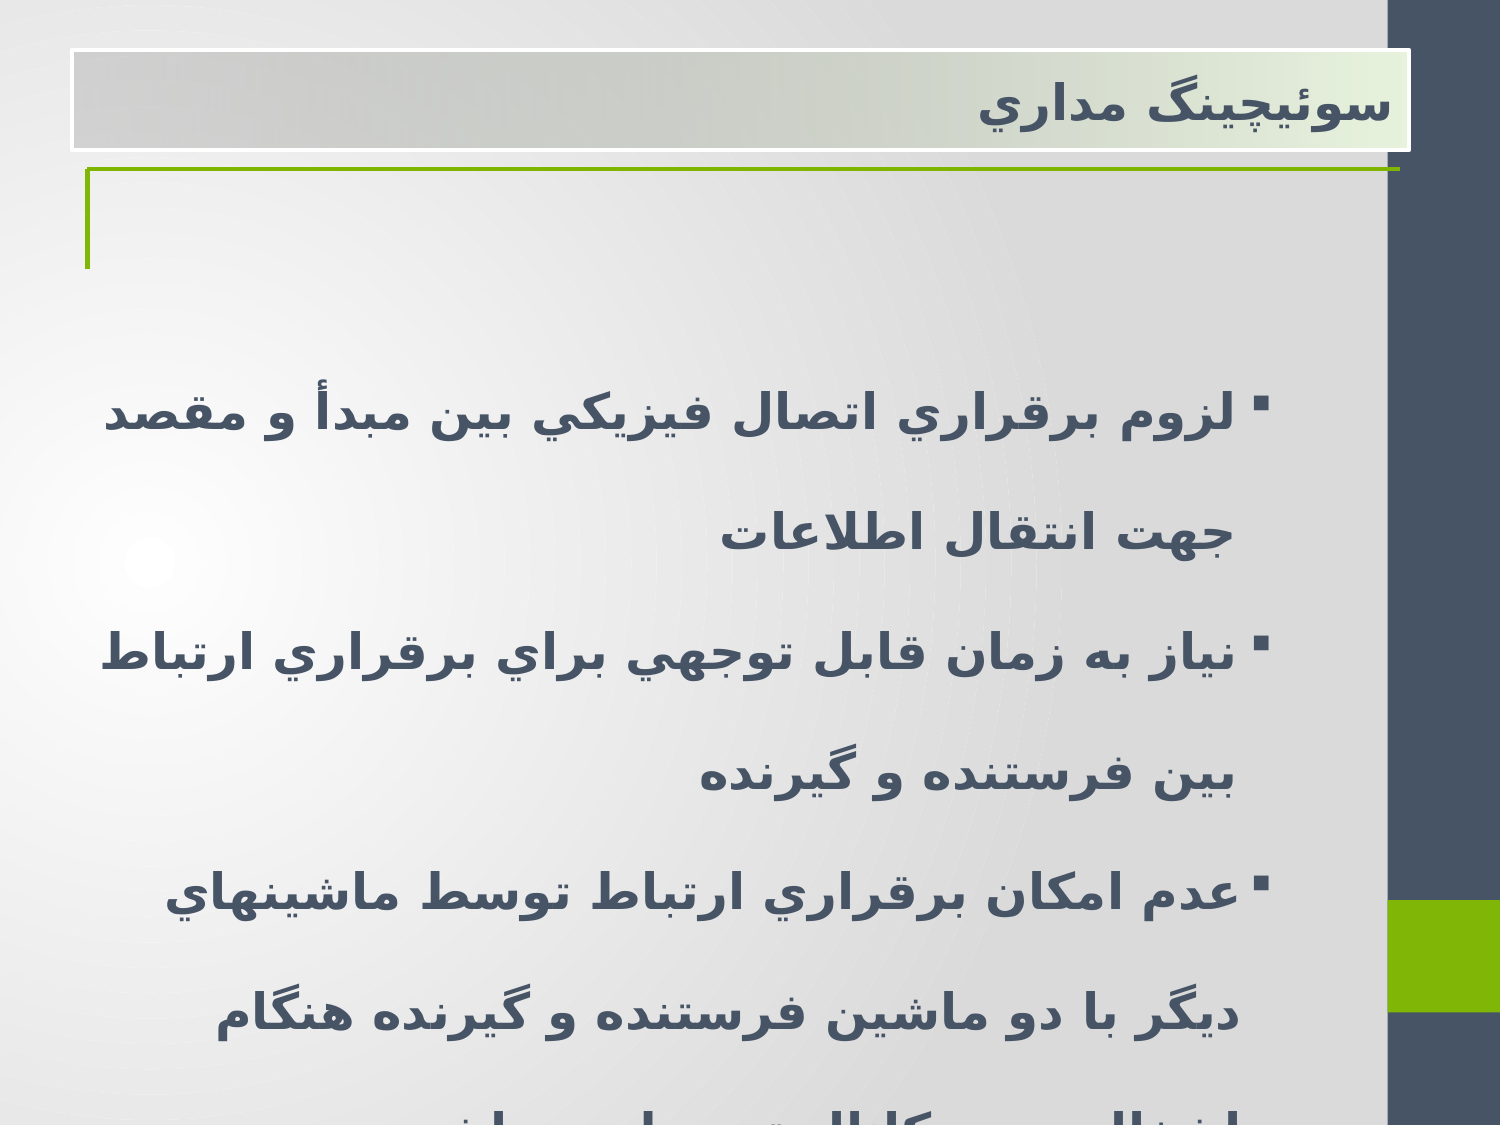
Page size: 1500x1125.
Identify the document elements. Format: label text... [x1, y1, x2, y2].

text_box لزوم برقراري اتصال فيزيكي بين مبدأ و مقصد جهت انتقال اطلاعات نياز به زمان قابل توجهي براي برقراري ارتباط بين فرستنده و گيرنده عدم امكان برقراري ارتباط توسط ماشينهاي ديگر با دو ماشين فرستنده و گيرنده هنگام اشغال بودن كانال توسط دو ماشين [74, 312, 1288, 1125]
text_box سوئيچينگ مداري [70, 48, 1411, 152]
